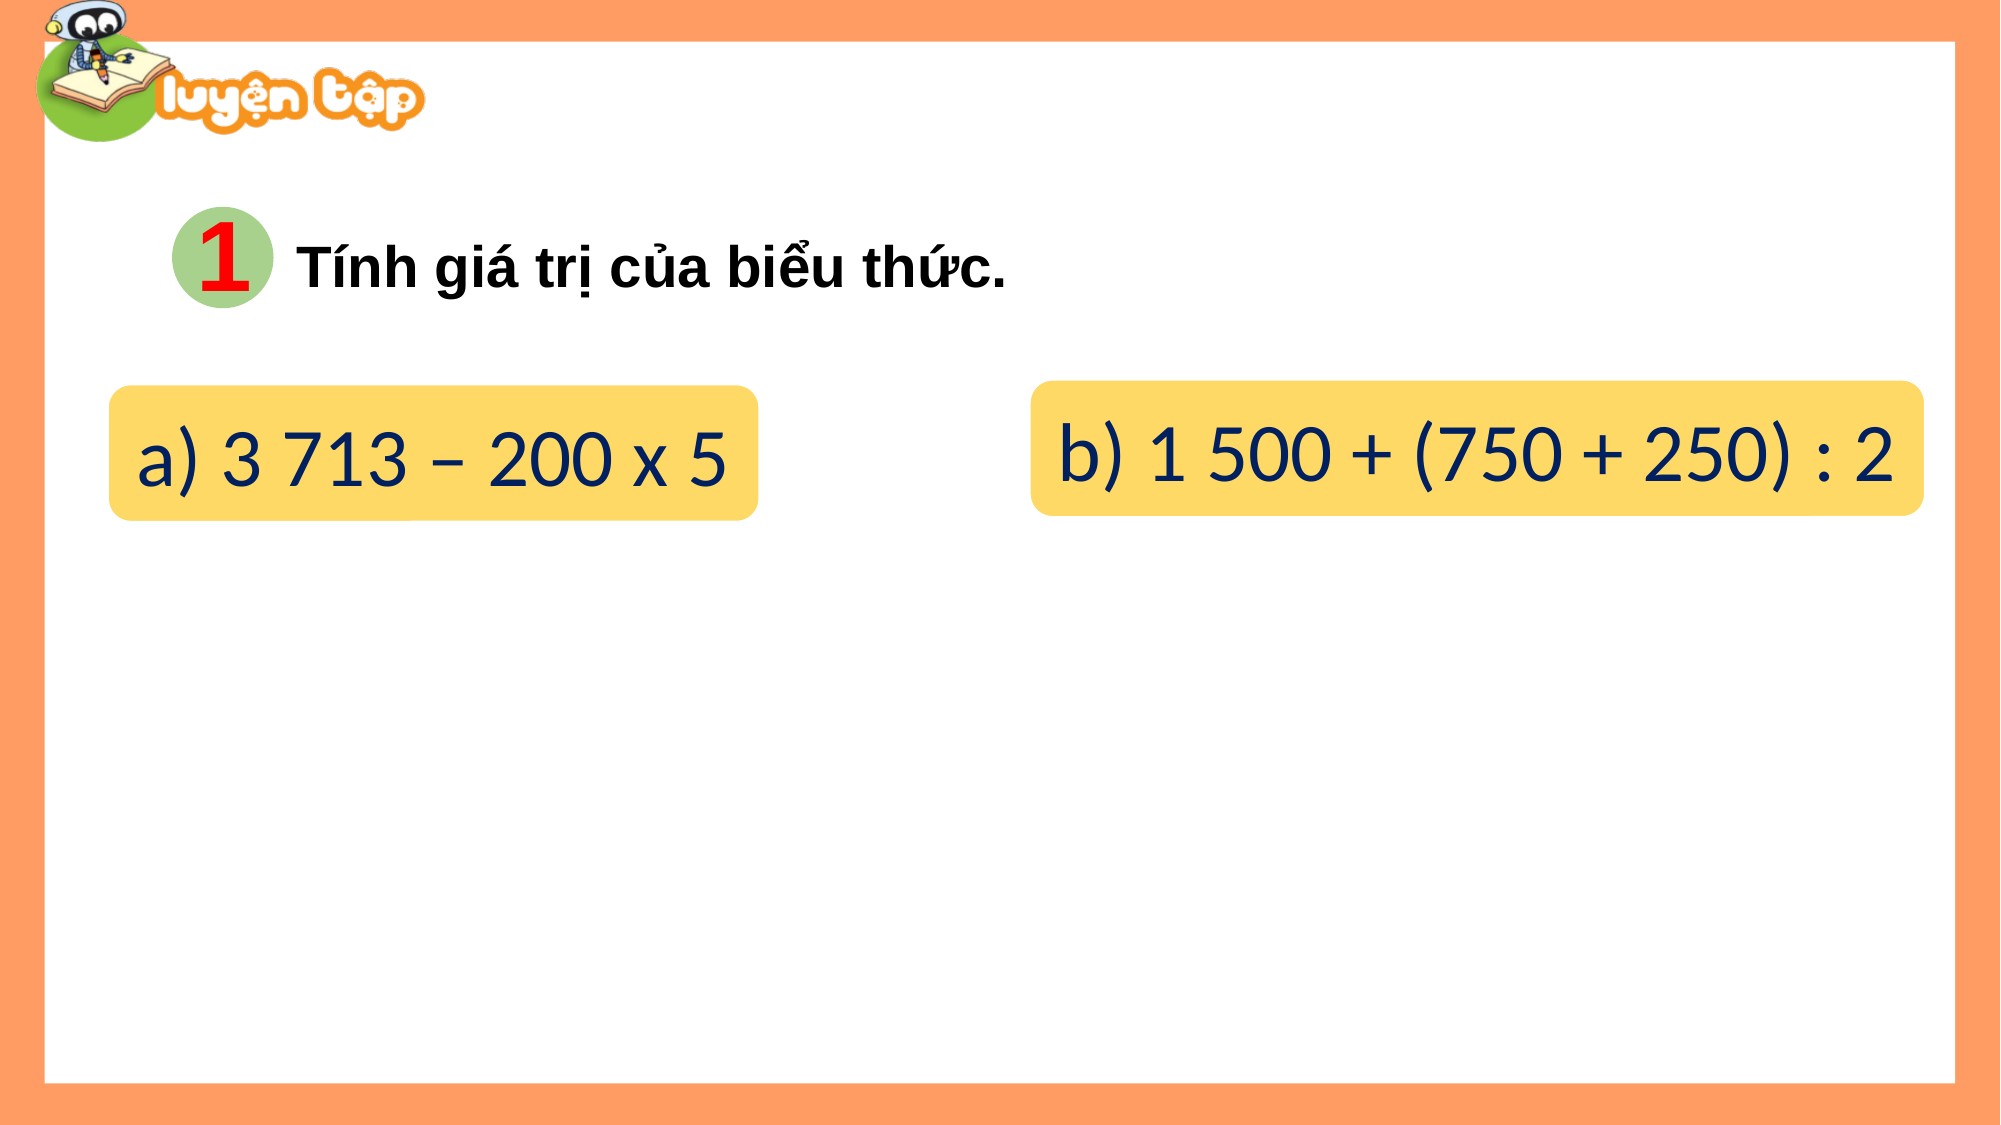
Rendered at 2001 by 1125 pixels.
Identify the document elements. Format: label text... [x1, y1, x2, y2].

picture [0, 0, 465, 159]
text_box [465, 0, 2000, 556]
text_box b) 1 500 + (750 + 250) : 2 [1028, 378, 1927, 519]
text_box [173, 184, 273, 321]
text_box [0, 159, 2000, 1125]
text_box [1015, 556, 2000, 671]
text_box a) 3 713 – 200 x 5 [106, 383, 761, 523]
text_box Tính giá trị của biểu thức. [281, 221, 1844, 307]
text_box [44, 41, 1956, 1084]
